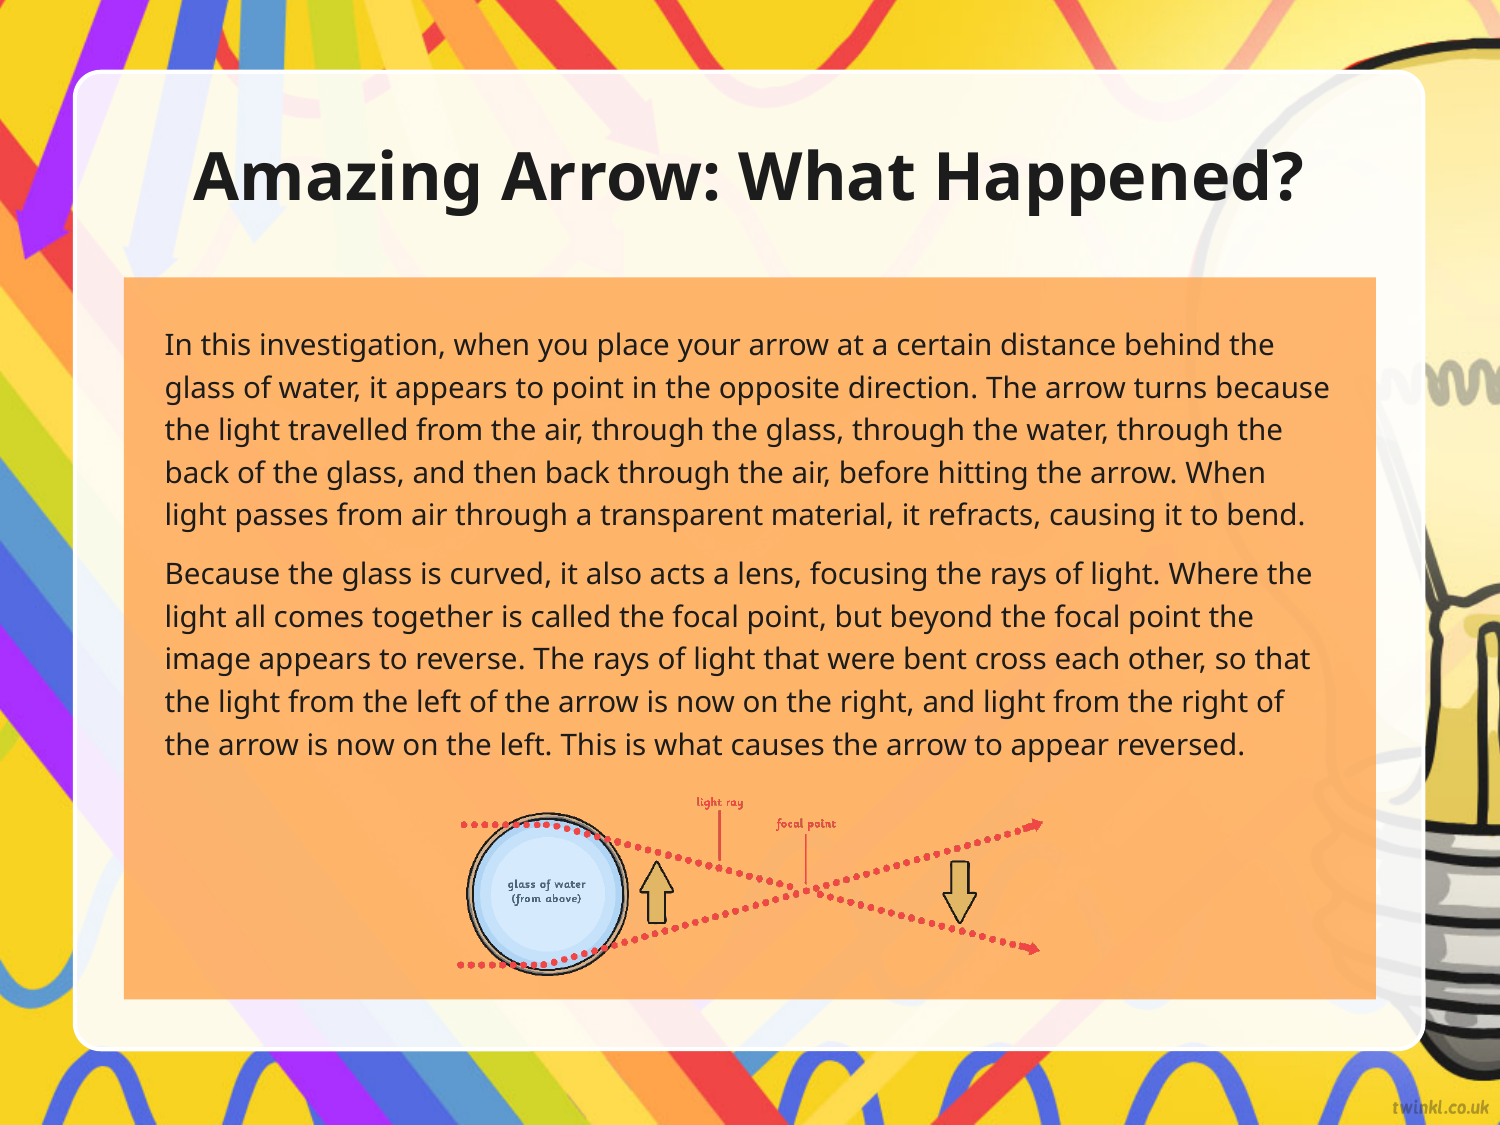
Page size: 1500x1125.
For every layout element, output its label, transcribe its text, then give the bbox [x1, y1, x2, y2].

picture [0, 0, 1500, 1125]
title Amazing Arrow: What Happened? [73, 78, 1426, 279]
list In this investigation, when you place your arrow at a certain distance behind the glass of water, it appears to point in the opposite direction. The arrow turns because the light travelled from the air, through the glass, through the water, through the back of the glass, and then back through the air, before hitting the arrow. When light passes from air through a transparent material, it refracts, causing it to bend. Because the glass is curved, it also acts a lens, focusing the rays of light. Where the light all comes together is called the focal point, but beyond the focal point the image appears to reverse. The rays of light that were bent cross each other, so that the light from the left of the arrow is now on the right, and light from the right of the arrow is now on the left. This is what causes the arrow to appear reversed. [121, 275, 1378, 826]
text_box [123, 826, 1377, 1000]
